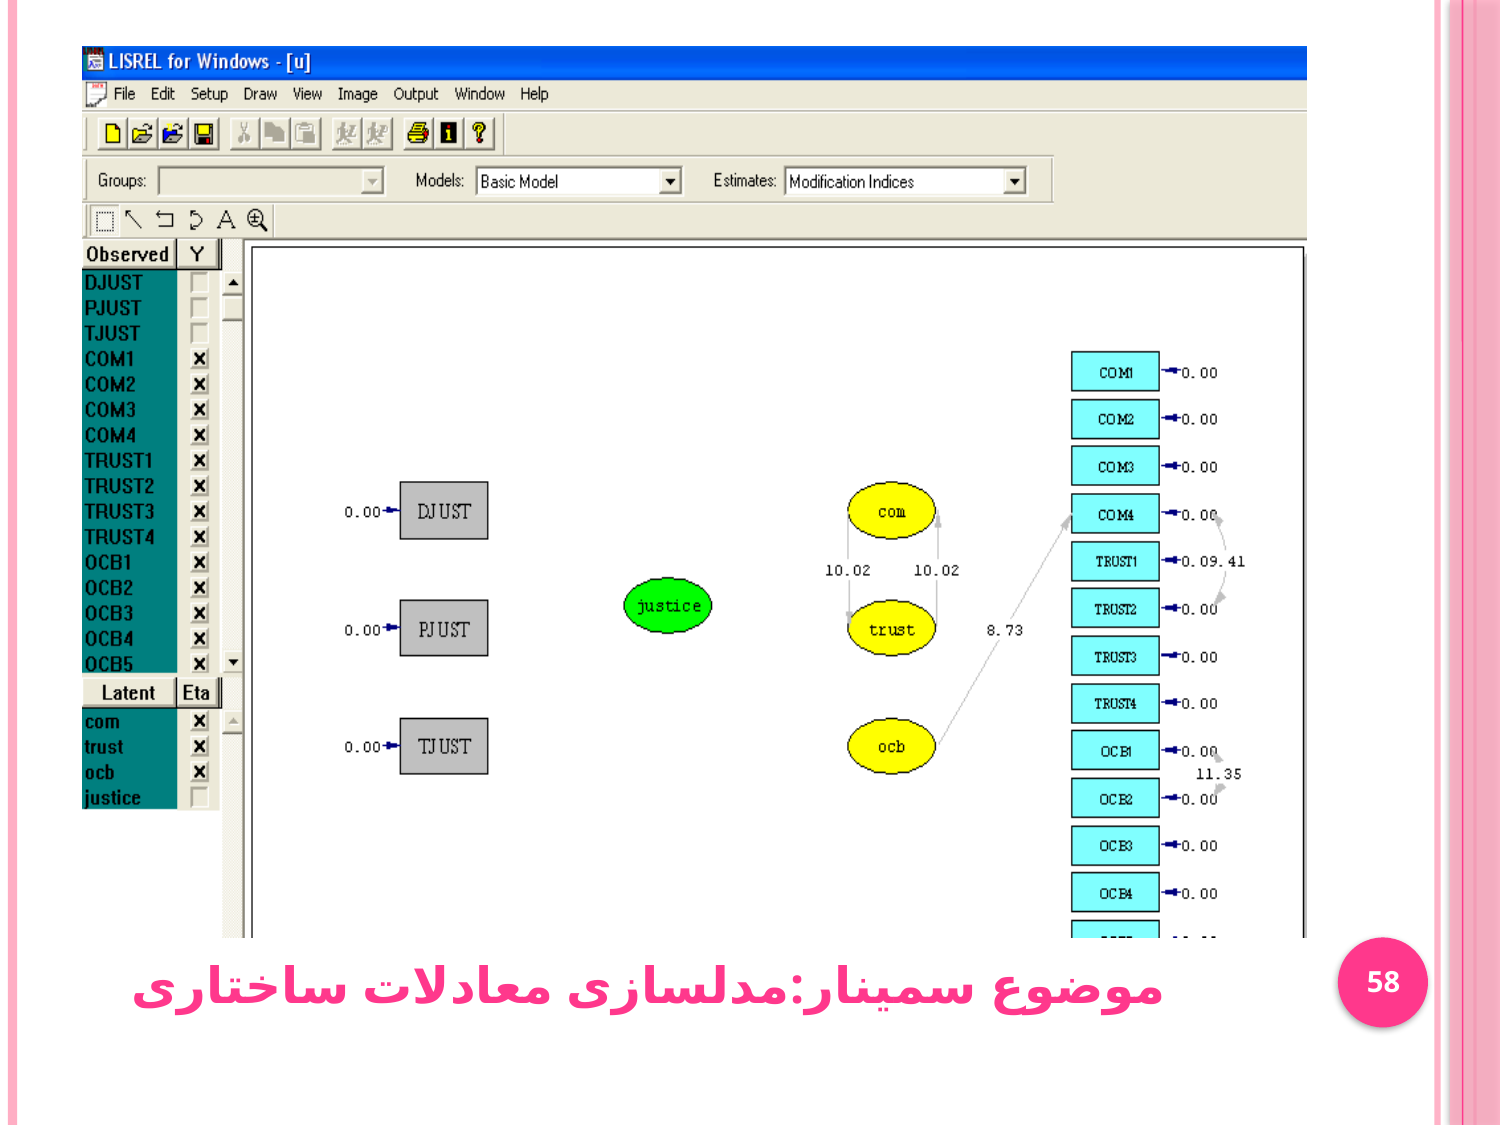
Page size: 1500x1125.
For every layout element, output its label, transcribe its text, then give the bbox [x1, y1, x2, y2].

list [81, 46, 1308, 938]
text_box موضوع سمینار:مدلسازی معادلات ساختاری [117, 984, 1266, 1043]
slide_number 58 [1333, 940, 1434, 1027]
